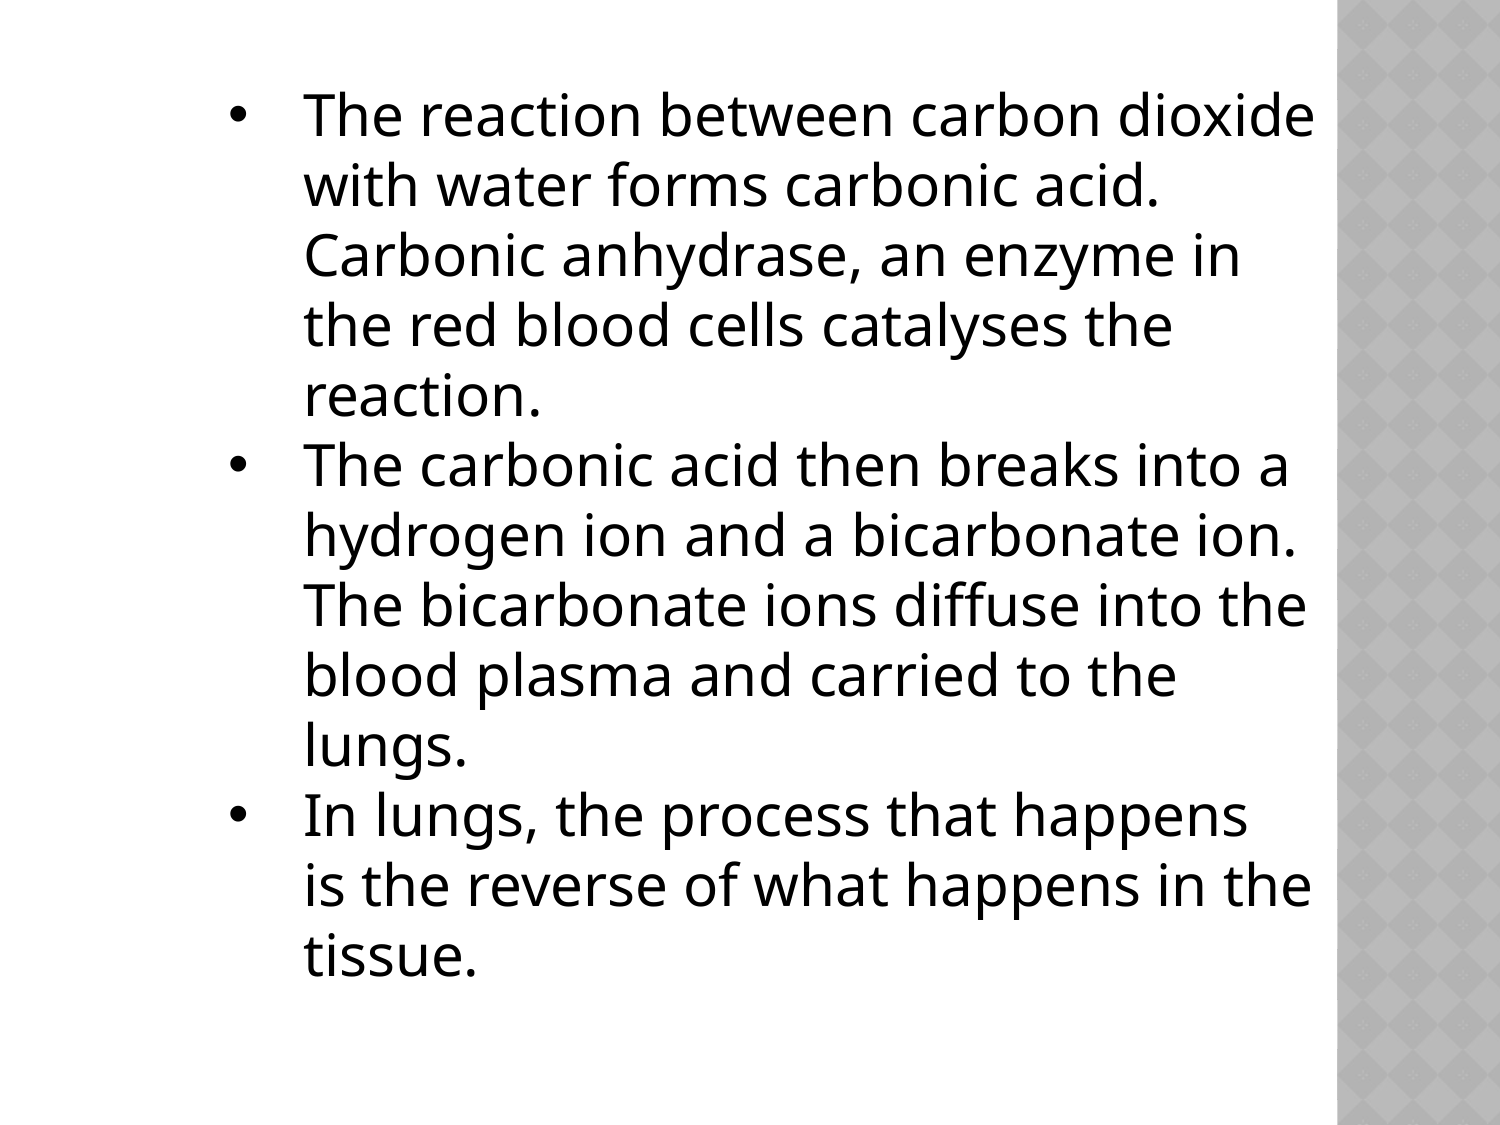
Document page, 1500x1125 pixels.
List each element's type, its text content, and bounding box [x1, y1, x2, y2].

text_box The reaction between carbon dioxide with water forms carbonic acid. Carbonic anhydrase, an enzyme in the red blood cells catalyses the reaction. The carbonic acid then breaks into a hydrogen ion and a bicarbonate ion. The bicarbonate ions diffuse into the blood plasma and carried to the lungs. In lungs, the process that happens is the reverse of what happens in the tissue. [213, 70, 1347, 996]
